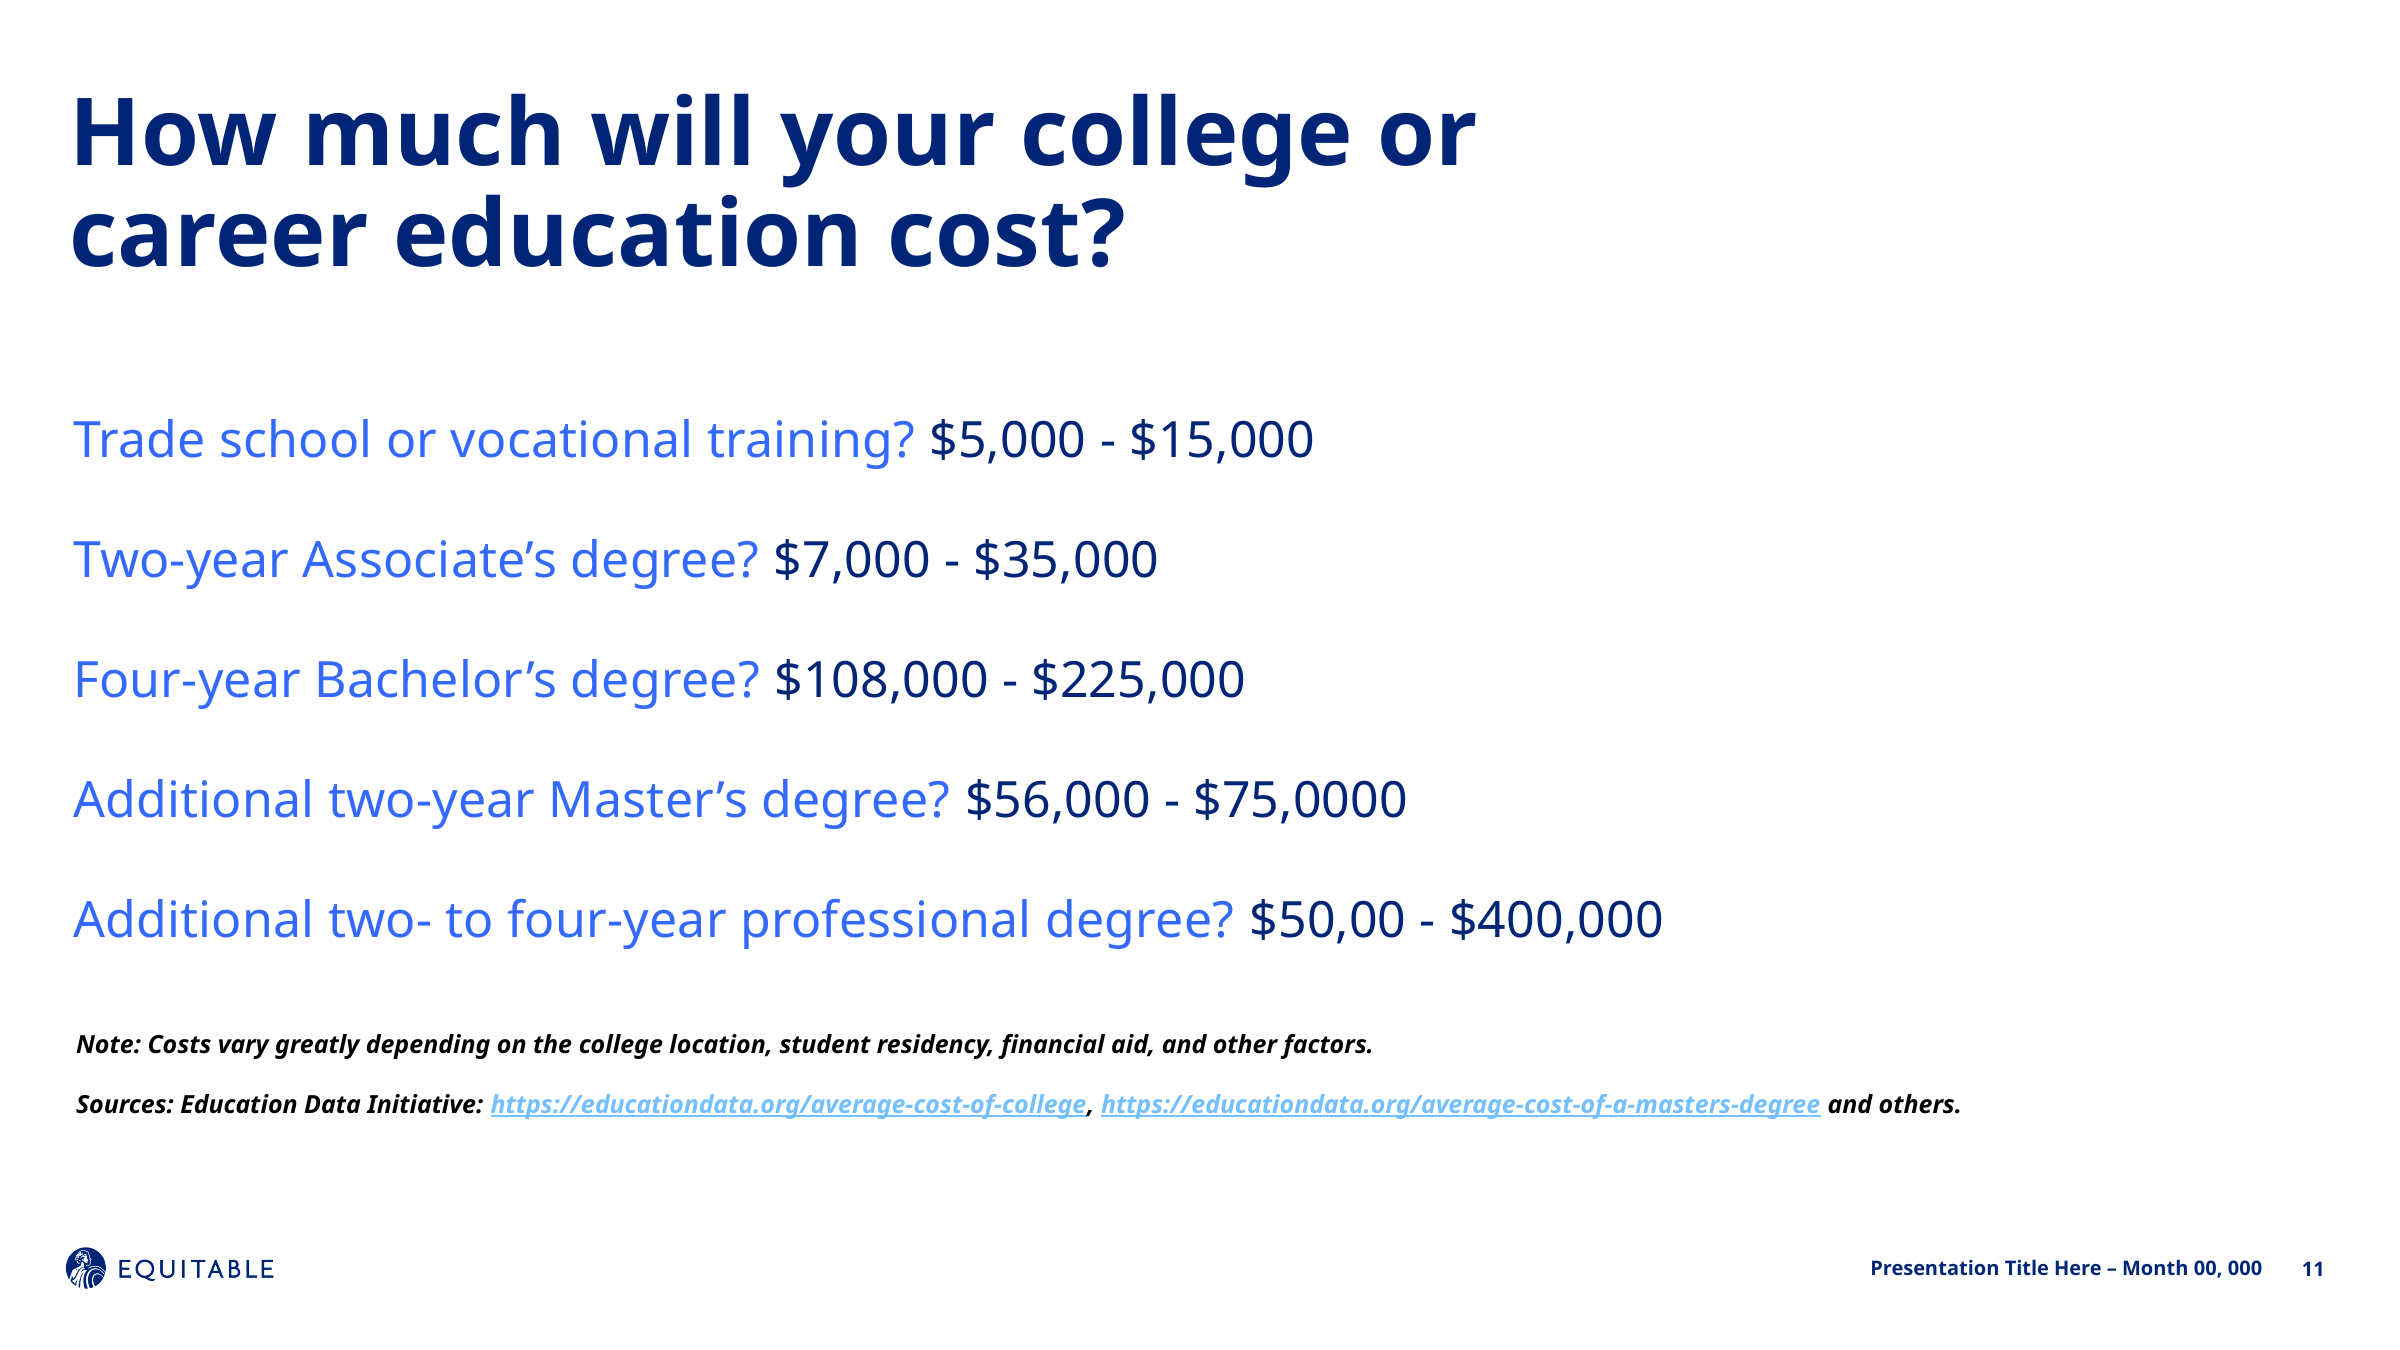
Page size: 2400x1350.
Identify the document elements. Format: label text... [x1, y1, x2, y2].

list Trade school or vocational training? $5,000 - $15,000 Two-year Associate’s degree? $7,000 - $35,000 Four-year Bachelor’s degree? $108,000 - $225,000 Additional two-year Master’s degree? $56,000 - $75,0000 Additional two- to four-year professional degree? $50,00 - $400,000 [58, 399, 1850, 1021]
picture [60, 1241, 279, 1294]
footer Presentation Title Here – Month 00, 000 [1467, 1249, 2278, 1286]
slide_number 11 [2278, 1248, 2340, 1278]
text_box Note: Costs vary greatly depending on the college location, student residency, financial aid, and other factors. Sources: Education Data Initiative: https://educationdata.org/average-cost-of-college, https://educationdata.org/average-cost-of-a-masters-degree and others. [61, 1020, 2143, 1160]
list How much will your college or career education cost? [54, 77, 1538, 317]
